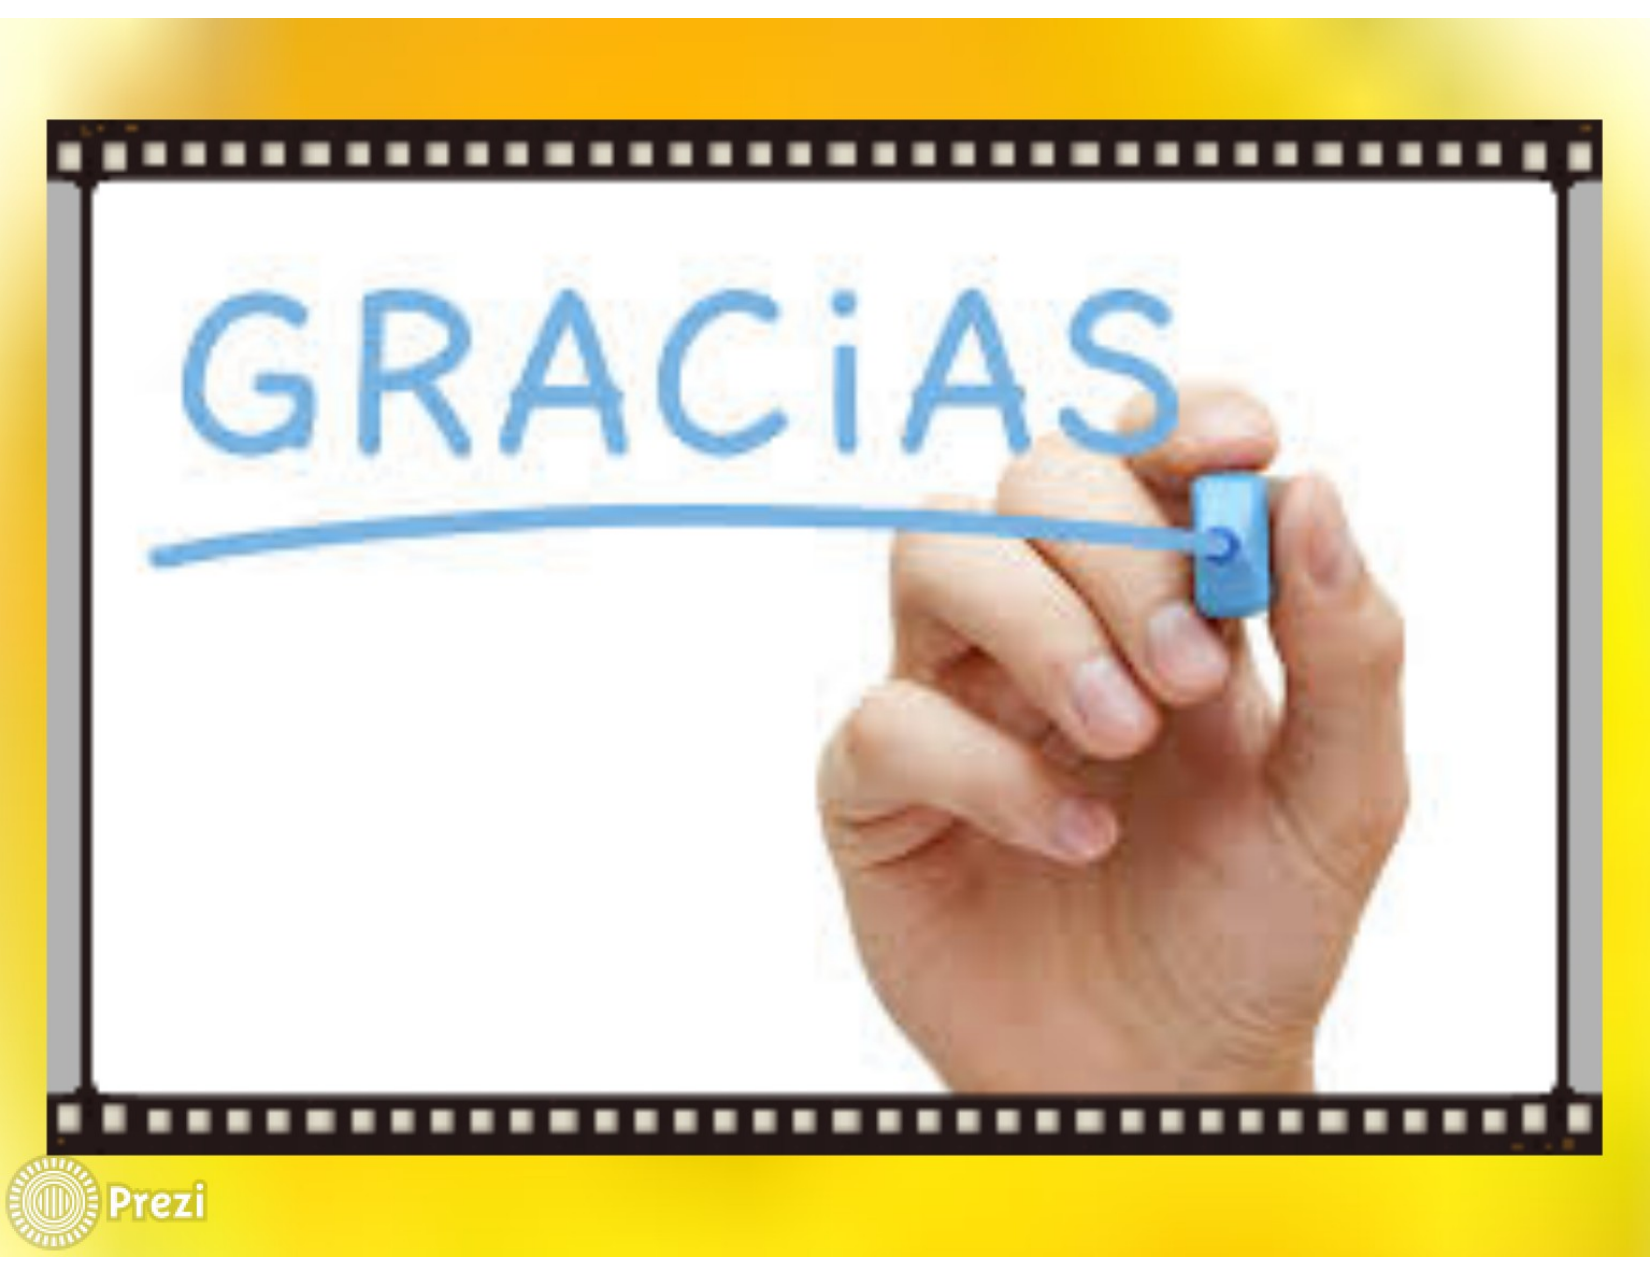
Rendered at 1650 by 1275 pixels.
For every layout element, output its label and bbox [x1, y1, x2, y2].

text_box [0, 18, 1650, 1257]
